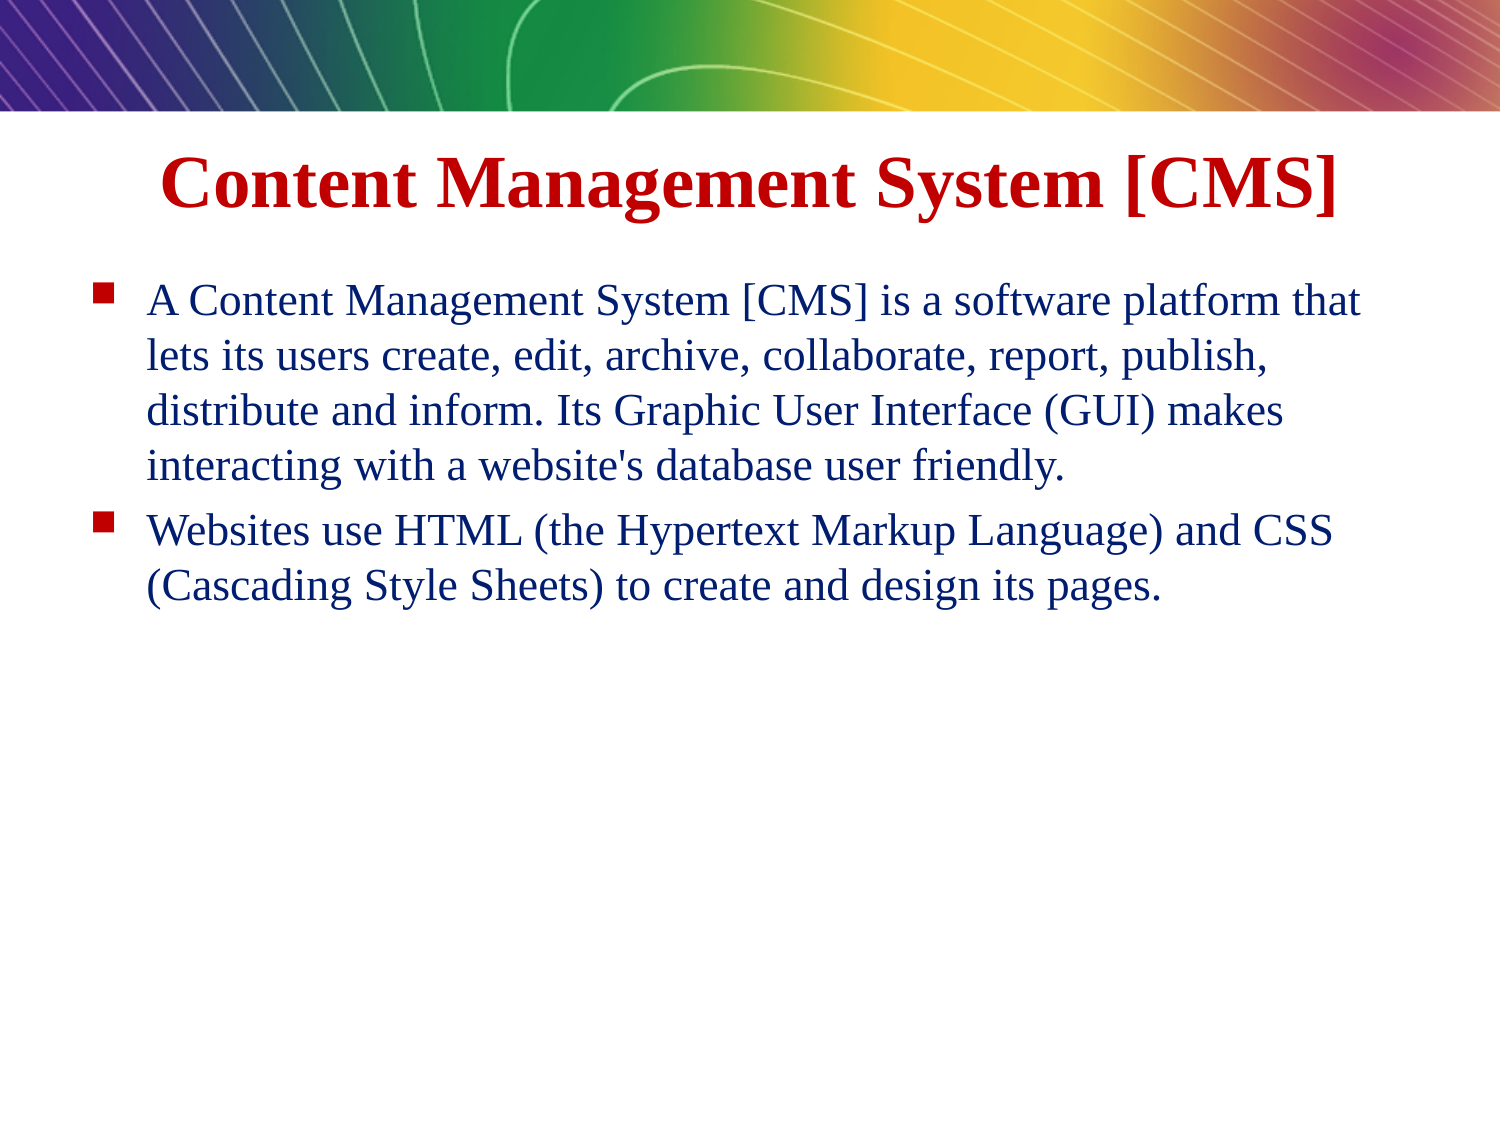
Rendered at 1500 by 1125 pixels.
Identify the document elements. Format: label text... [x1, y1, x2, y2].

title Content Management System [CMS] [75, 125, 1425, 232]
picture [0, 0, 1500, 1125]
list A Content Management System [CMS] is a software platform that lets its users create, edit, archive, collaborate, report, publish, distribute and inform. Its Graphic User Interface (GUI) makes interacting with a website's database user friendly. Websites use HTML (the Hypertext Markup Language) and CSS (Cascading Style Sheets) to create and design its pages. [75, 262, 1425, 963]
